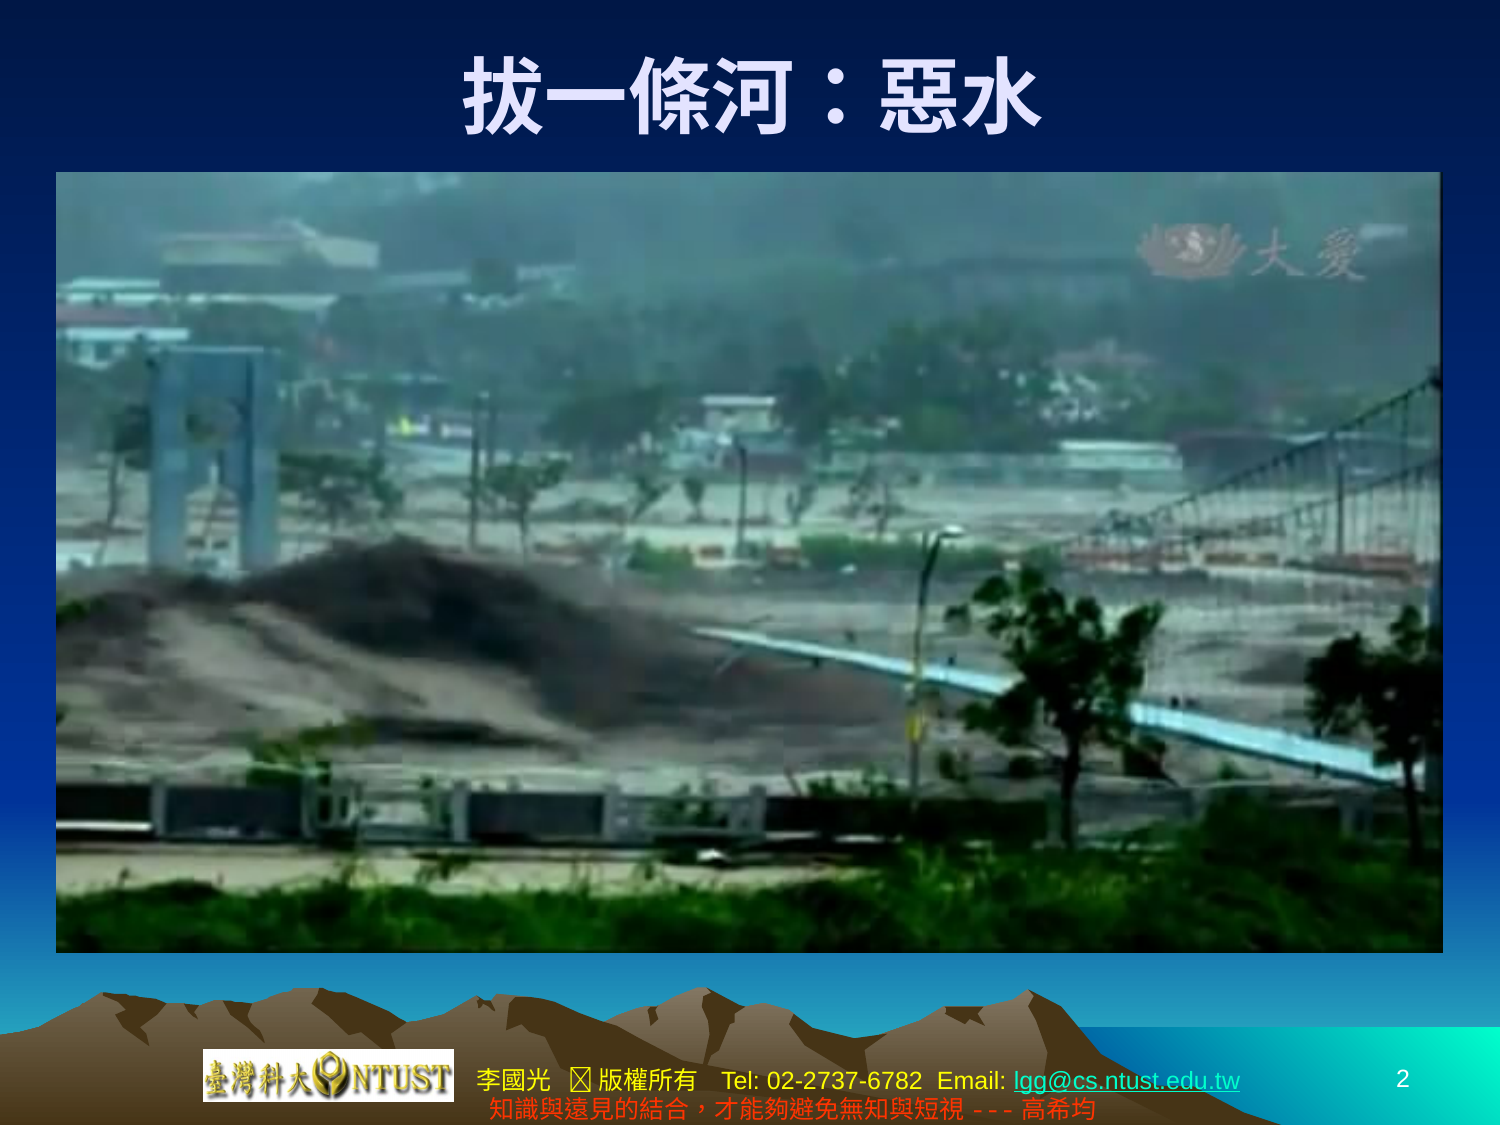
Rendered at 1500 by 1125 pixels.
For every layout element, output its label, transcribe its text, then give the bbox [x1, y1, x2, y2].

title 拔一條河：惡水 [77, 0, 1429, 171]
picture [203, 1049, 454, 1102]
picture [56, 172, 1444, 953]
slide_number 2 [1074, 1024, 1426, 1101]
